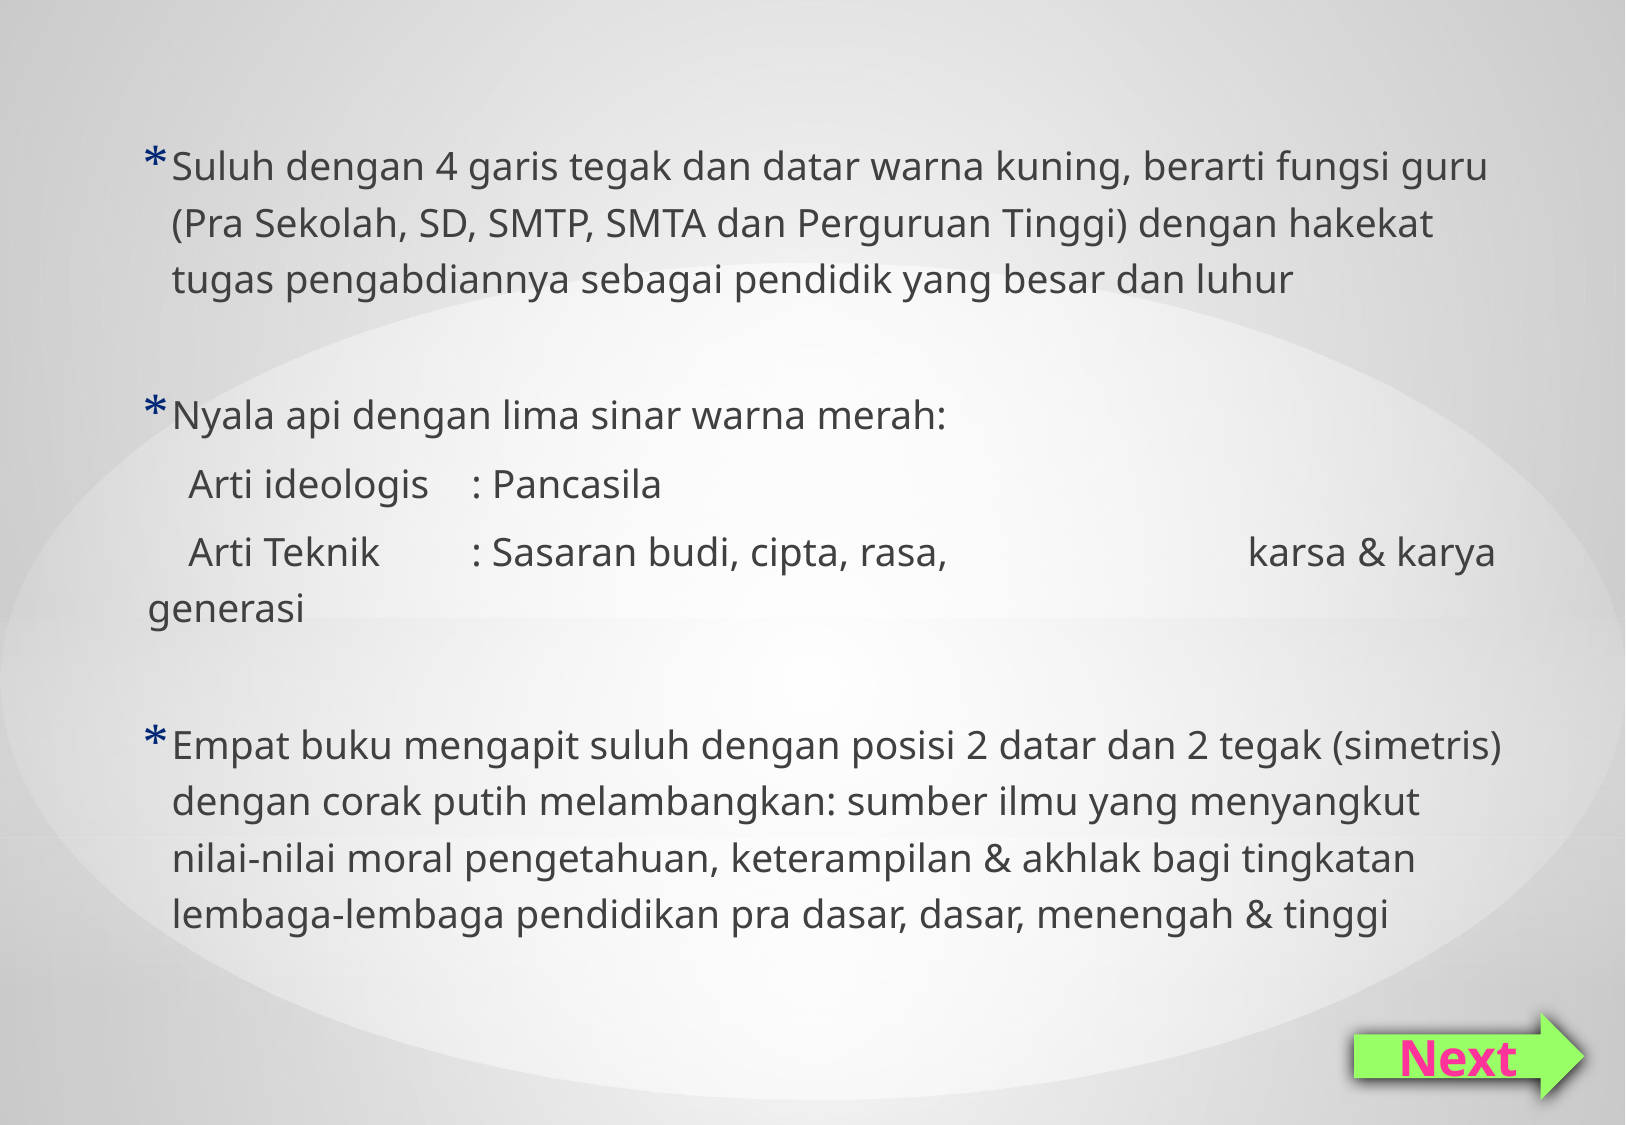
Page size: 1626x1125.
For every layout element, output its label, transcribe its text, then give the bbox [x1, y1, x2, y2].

text_box Next [1352, 1010, 1586, 1102]
list Suluh dengan 4 garis tegak dan datar warna kuning, berarti fungsi guru (Pra Sekolah, SD, SMTP, SMTA dan Perguruan Tinggi) dengan hakekat tugas pengabdiannya sebagai pendidik yang besar dan luhur Nyala api dengan lima sinar warna merah: Arti ideologis : Pancasila Arti Teknik : Sasaran budi, cipta, rasa, karsa & karya generasi Empat buku mengapit suluh dengan posisi 2 datar dan 2 tegak (simetris) dengan corak putih melambangkan: sumber ilmu yang menyangkut nilai-nilai moral pengetahuan, keterampilan & akhlak bagi tingkatan lembaga-lembaga pendidikan pra dasar, dasar, menengah & tinggi [121, 125, 1531, 1050]
